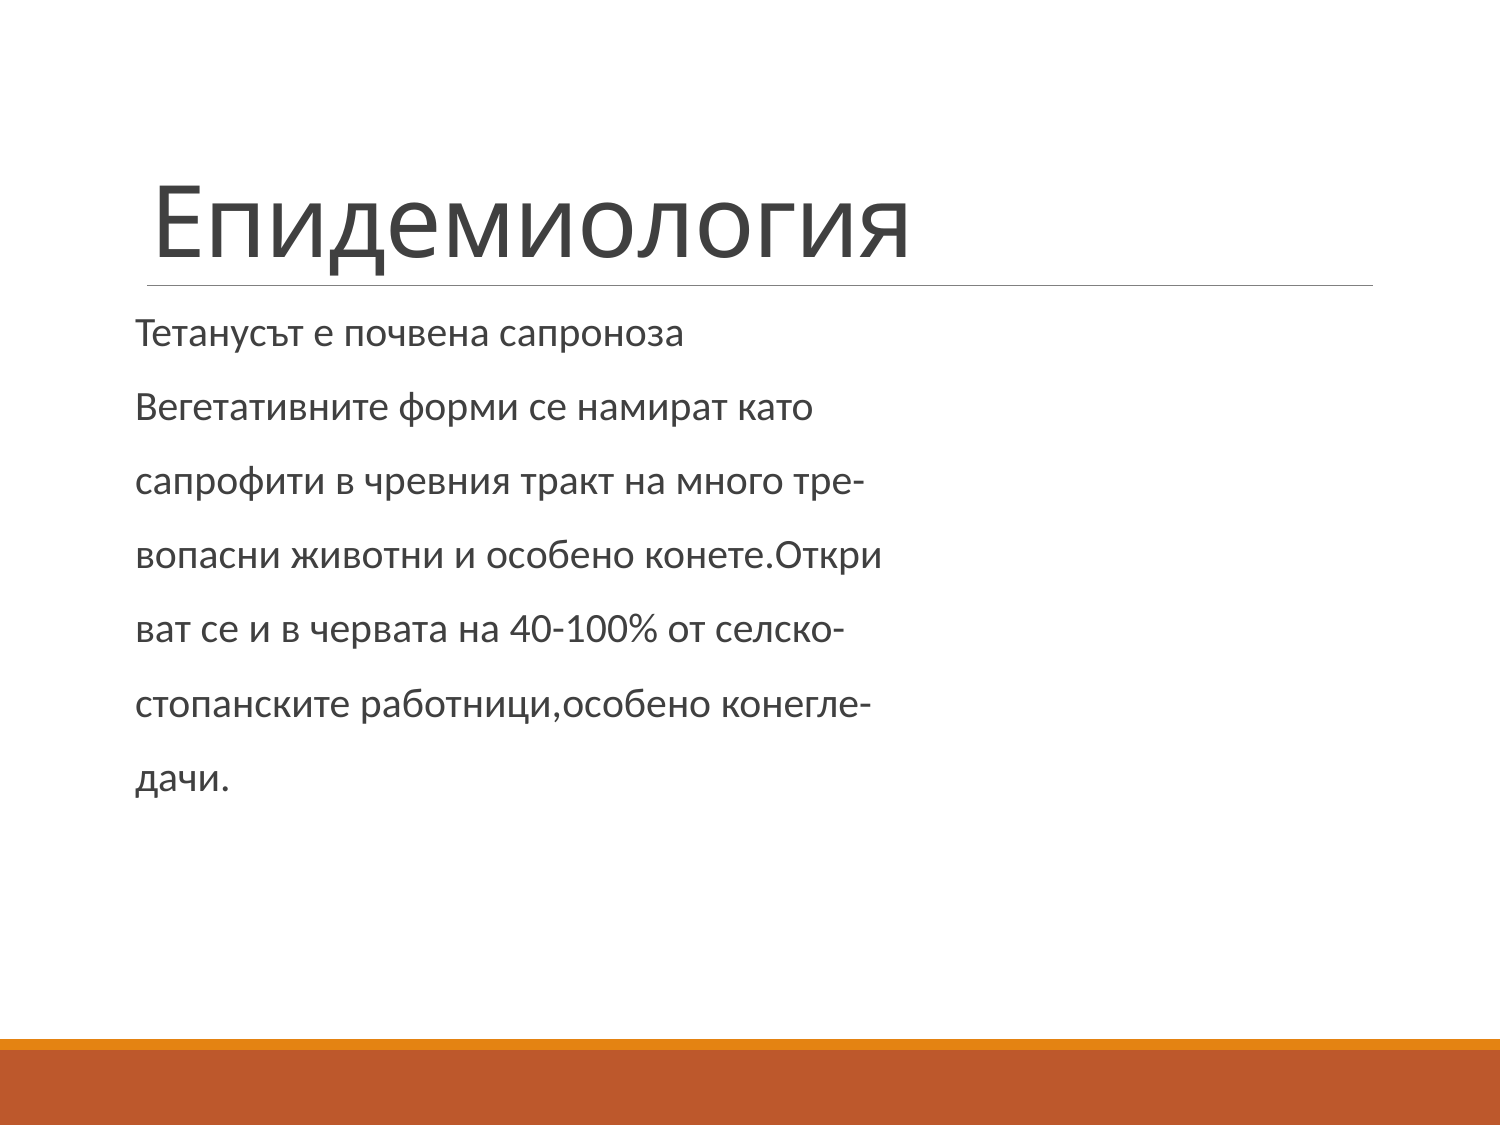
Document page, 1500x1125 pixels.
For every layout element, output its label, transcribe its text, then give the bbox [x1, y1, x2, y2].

title Епидемиология [135, 47, 1373, 285]
list Тетанусът е почвена сапроноза Вегетативните форми се намират като сапрофити в чревния тракт на много тре- вопасни животни и особено конете.Откри ват се и в червата на 40-100% от селско- стопанските работници,особено конегле- дачи. [135, 302, 1373, 963]
